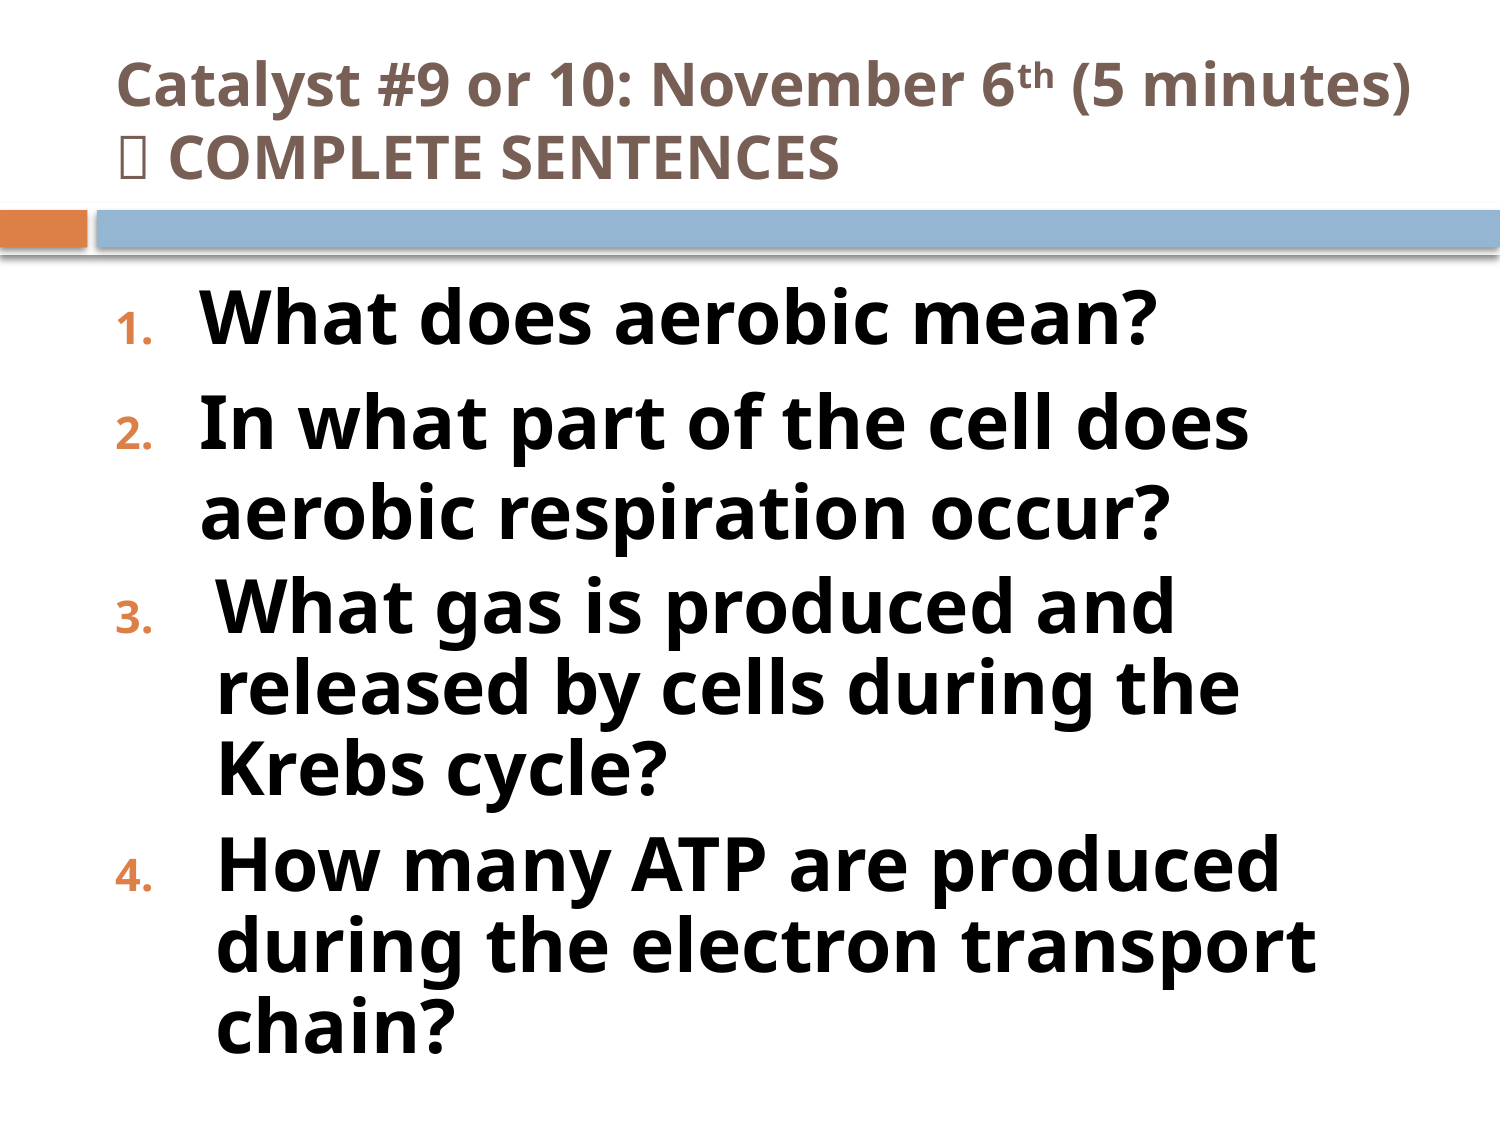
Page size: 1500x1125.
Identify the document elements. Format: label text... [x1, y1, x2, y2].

list What does aerobic mean? In what part of the cell does aerobic respiration occur? What gas is produced and released by cells during the Krebs cycle? How many ATP are produced during the electron transport chain? [100, 262, 1438, 1000]
title Catalyst #9 or 10: November 6th (5 minutes)  COMPLETE SENTENCES [100, 37, 1438, 200]
